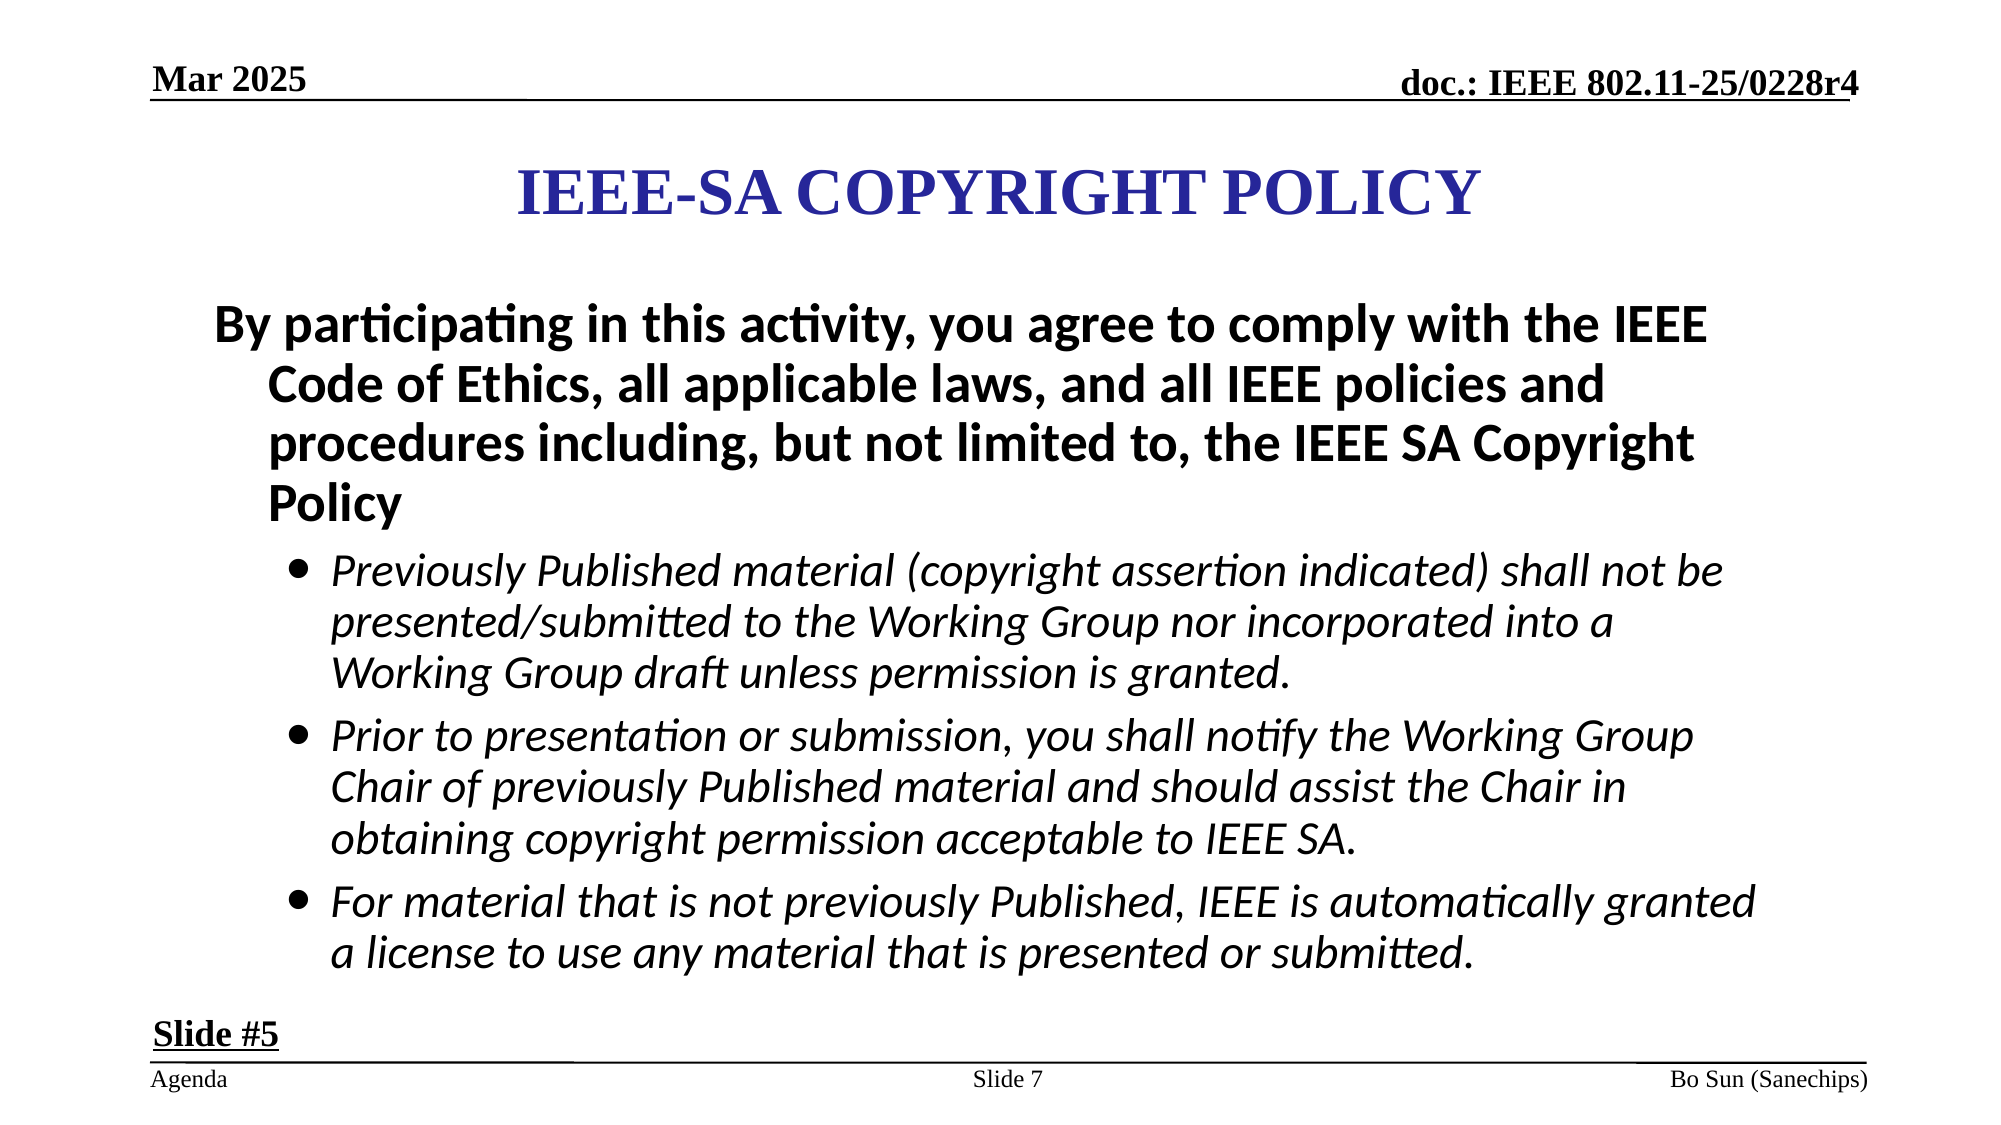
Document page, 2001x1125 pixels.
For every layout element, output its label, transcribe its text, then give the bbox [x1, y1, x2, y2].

text_box IEEE-SA COPYRIGHT POLICY [362, 100, 1638, 276]
text_box By participating in this activity, you agree to comply with the IEEE Code of Ethics, all applicable laws, and all IEEE policies and procedures including, but not limited to, the IEEE SA Copyright Policy Previously Published material (copyright assertion indicated) shall not be presented/submitted to the Working Group nor incorporated into a Working Group draft unless permission is granted. Prior to presentation or submission, you shall notify the Working Group Chair of previously Published material and should assist the Chair in obtaining copyright permission acceptable to IEEE SA. For material that is not previously Published, IEEE is automatically granted a license to use any material that is presented or submitted. [200, 287, 1800, 988]
slide_number Slide 7 [949, 1061, 1067, 1123]
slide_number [152, 54, 563, 100]
text_box Slide #5 [138, 1002, 295, 1062]
footer Bo Sun (Sanechips) [1171, 1061, 1869, 1093]
